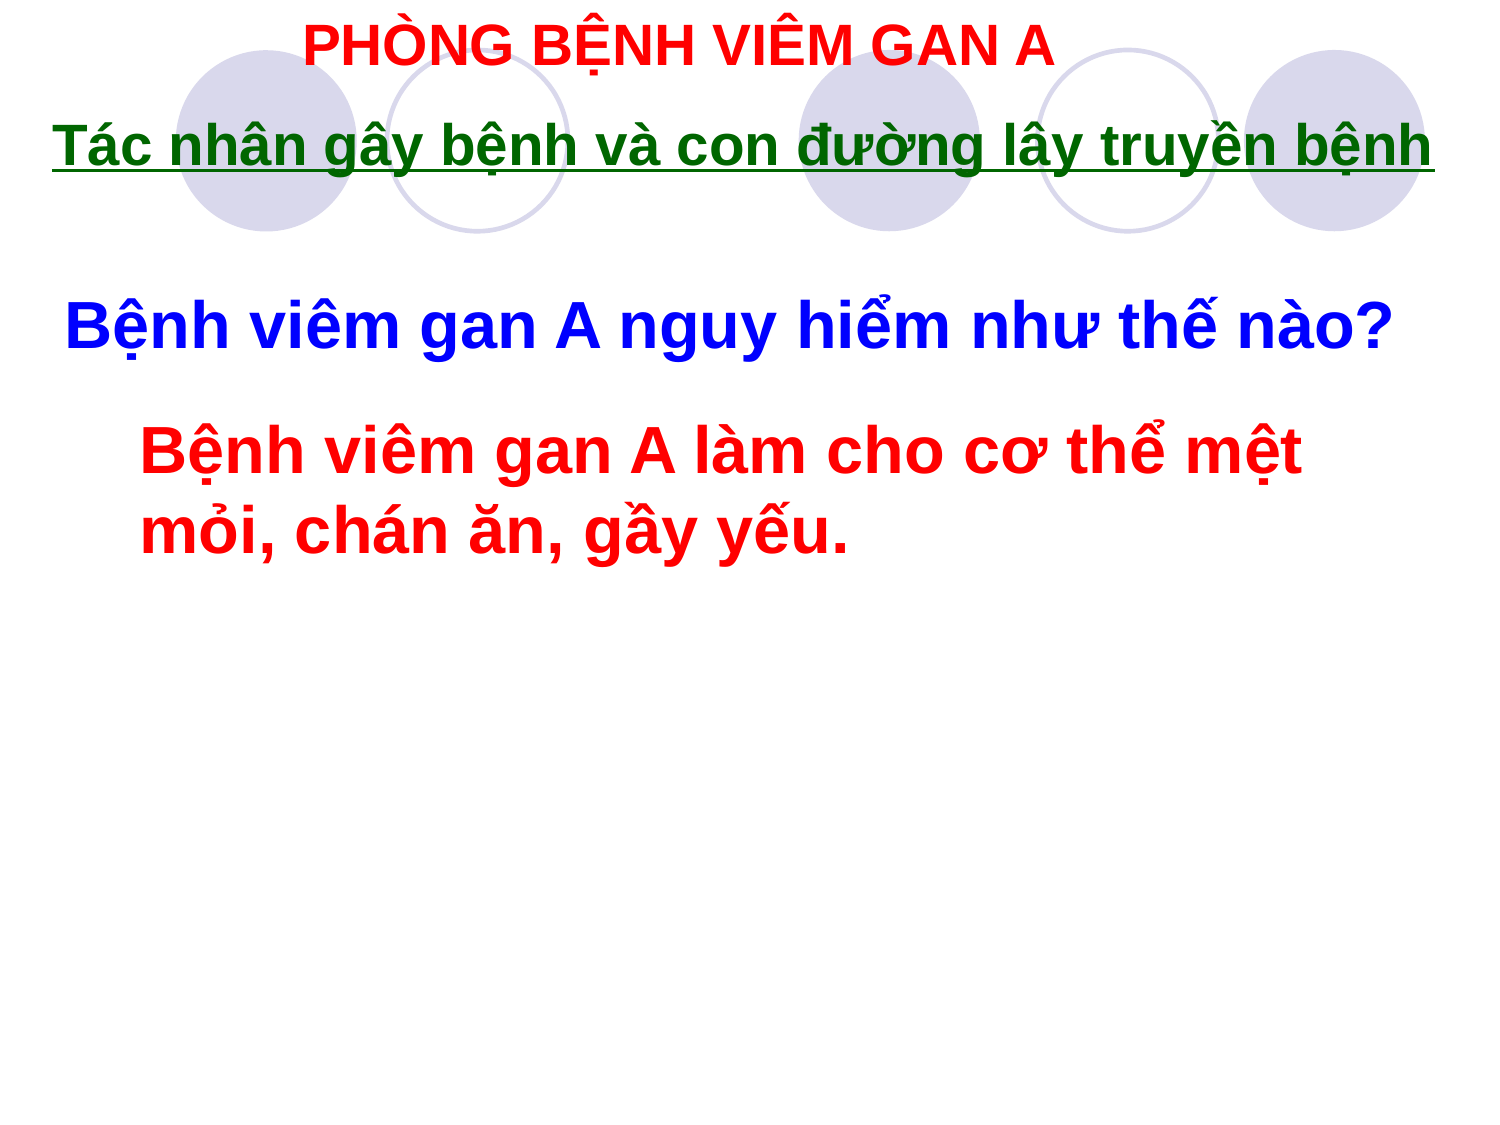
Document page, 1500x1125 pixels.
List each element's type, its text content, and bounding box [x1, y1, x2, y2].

text_box Bệnh viêm gan A làm cho cơ thể mệt mỏi, chán ăn, gầy yếu. [125, 399, 1350, 575]
text_box PHÒNG BỆNH VIÊM GAN A [287, 0, 1125, 85]
text_box Bệnh viêm gan A nguy hiểm như thế nào? [50, 274, 1450, 370]
text_box Tác nhân gây bệnh và con đường lây truyền bệnh [37, 99, 1500, 185]
